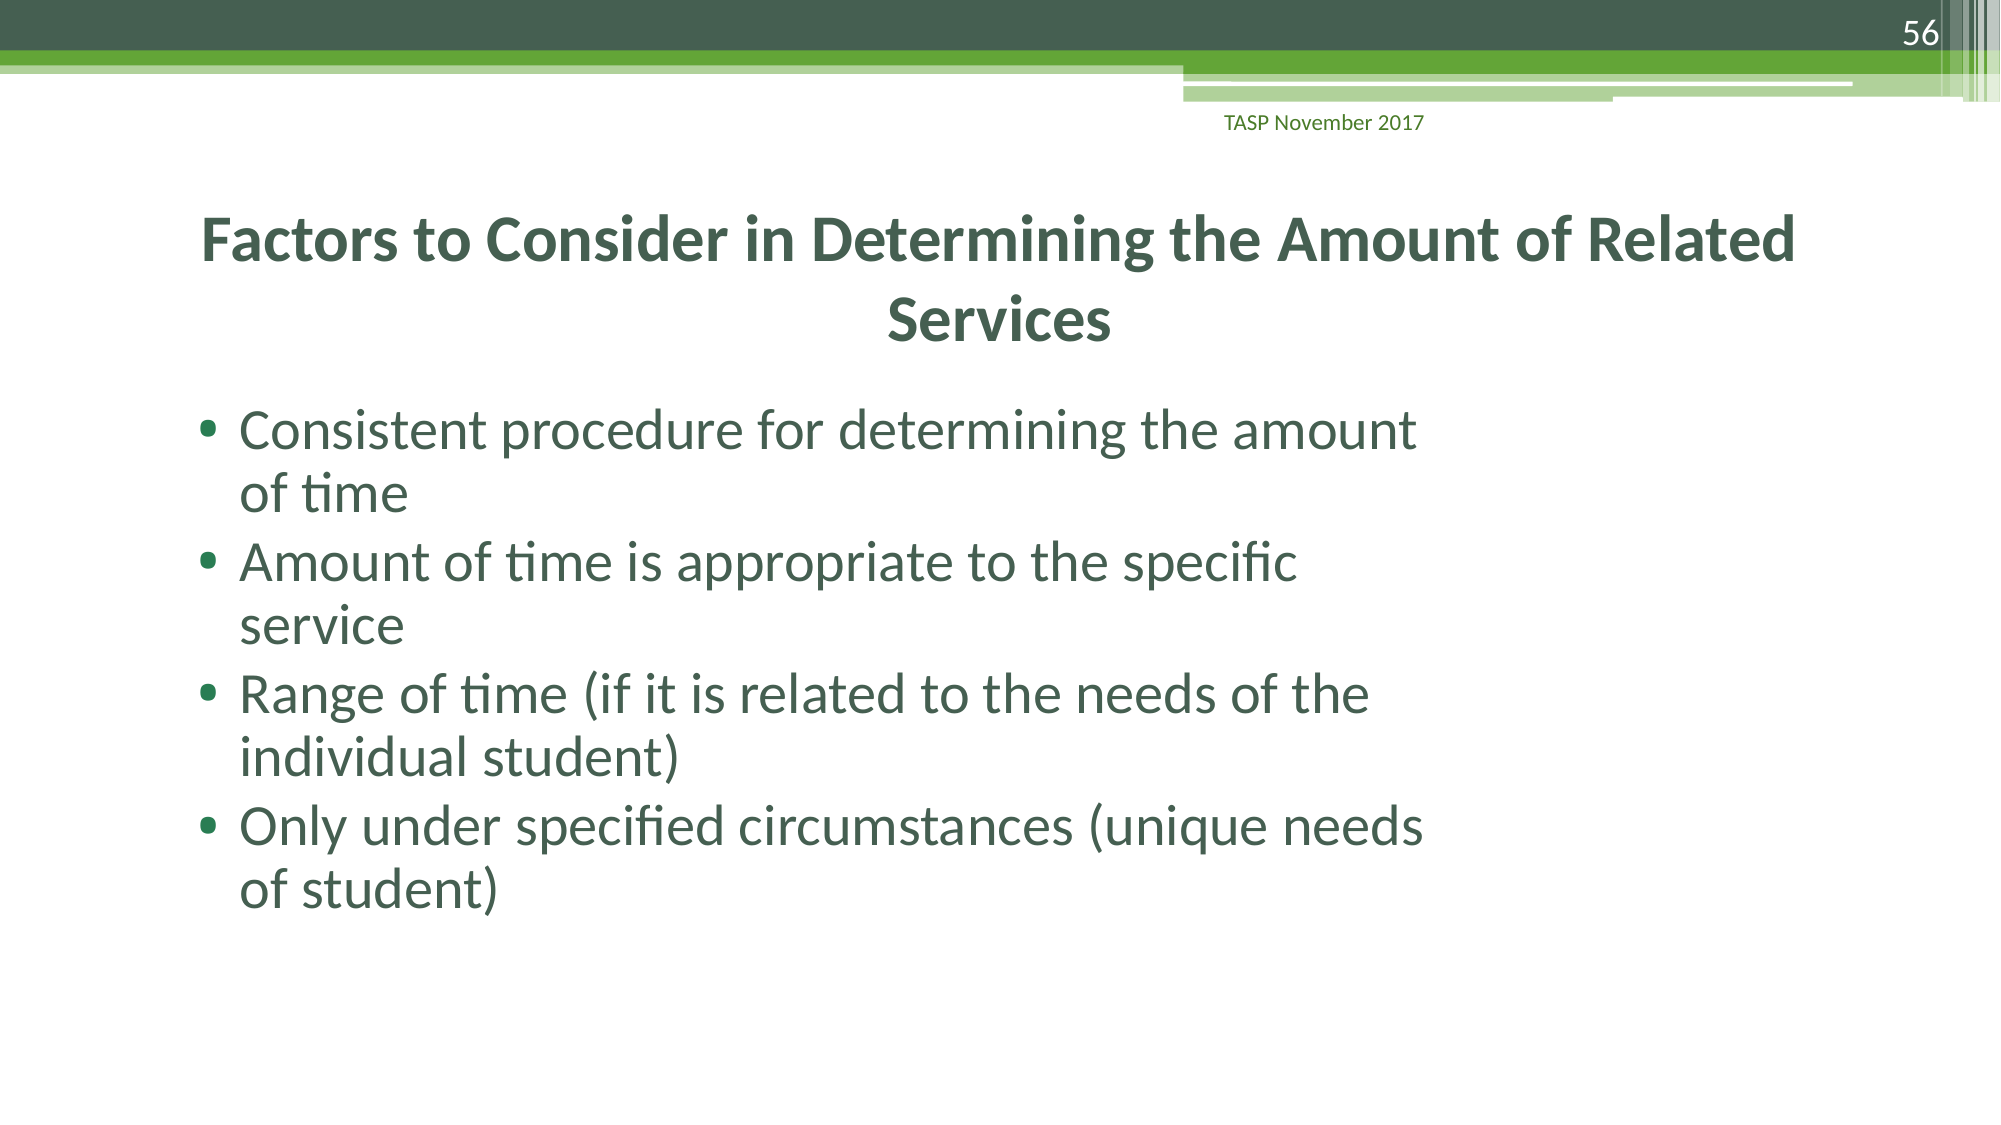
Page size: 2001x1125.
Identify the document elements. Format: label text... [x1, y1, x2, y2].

list Consistent procedure for determining the amount of time Amount of time is appropriate to the specific service Range of time (if it is related to the needs of the individual student) Only under specified circumstances (unique needs of student) [165, 391, 1440, 1067]
footer TASP November 2017 [1149, 100, 1440, 176]
title Factors to Consider in Determining the Amount of Related Services [99, 187, 1900, 363]
slide_number 56 [1788, 0, 1955, 61]
